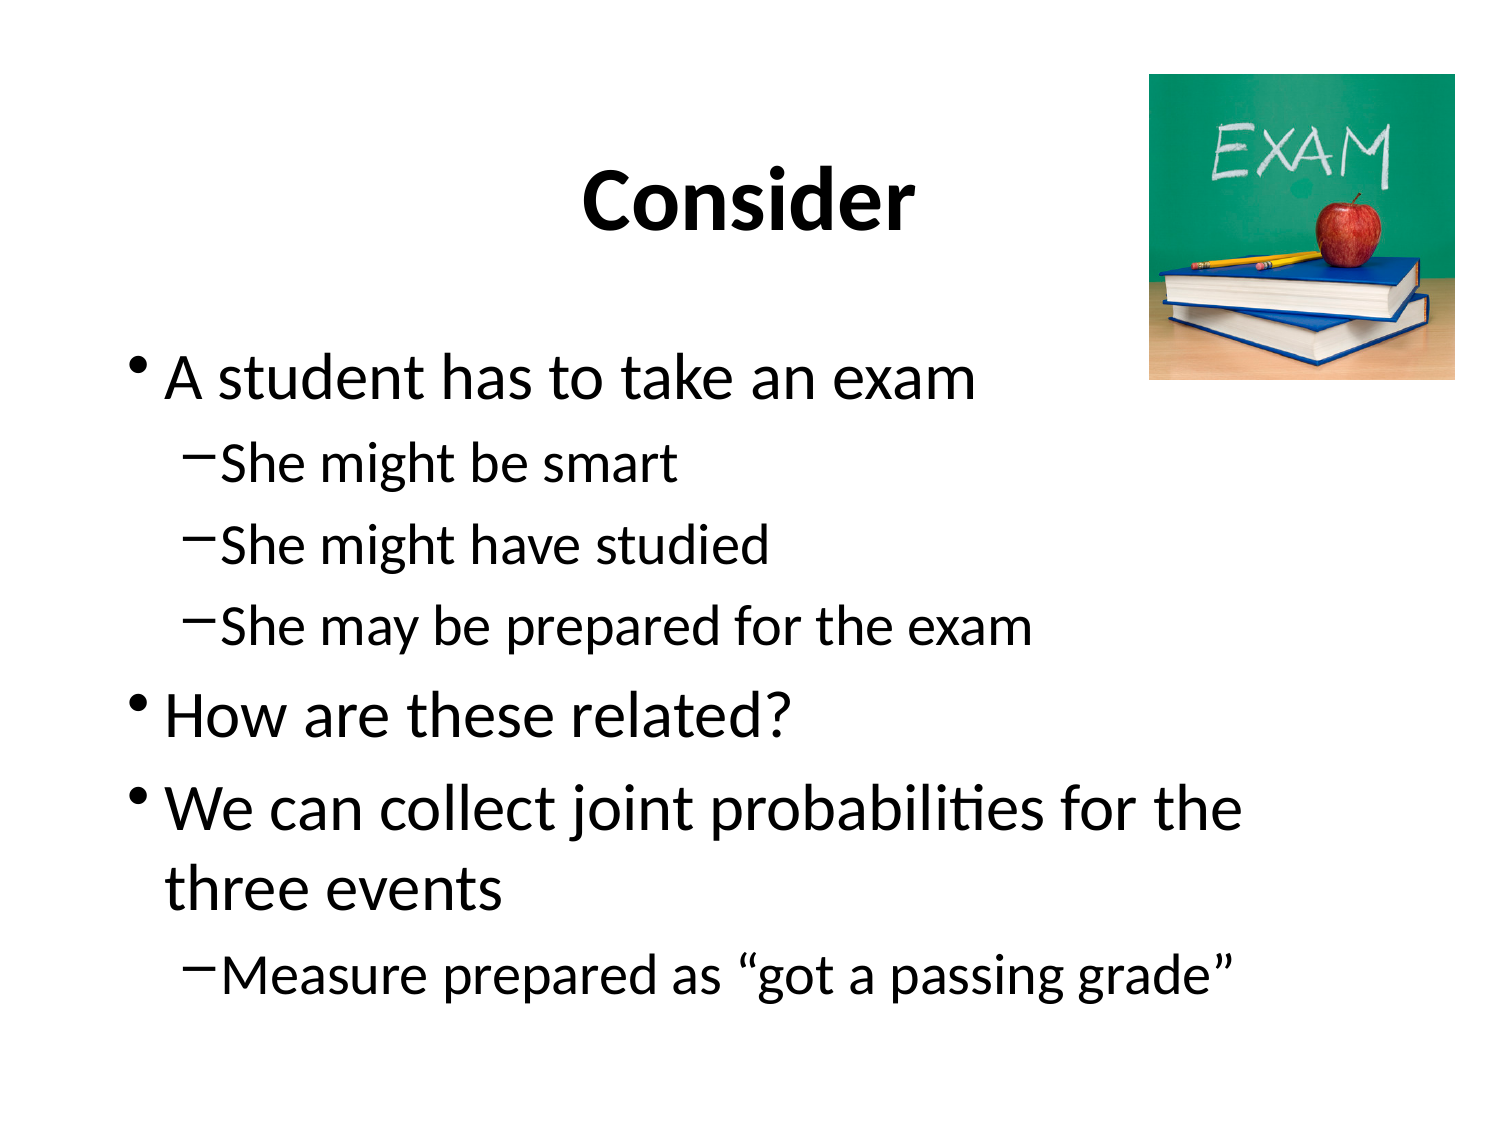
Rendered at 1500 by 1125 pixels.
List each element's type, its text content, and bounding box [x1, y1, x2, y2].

picture [1149, 74, 1455, 380]
title Consider [112, 99, 1144, 288]
list A student has to take an exam She might be smart She might have studied She may be prepared for the exam How are these related? We can collect joint probabilities for the three events Measure prepared as “got a passing grade” [112, 324, 1388, 1088]
